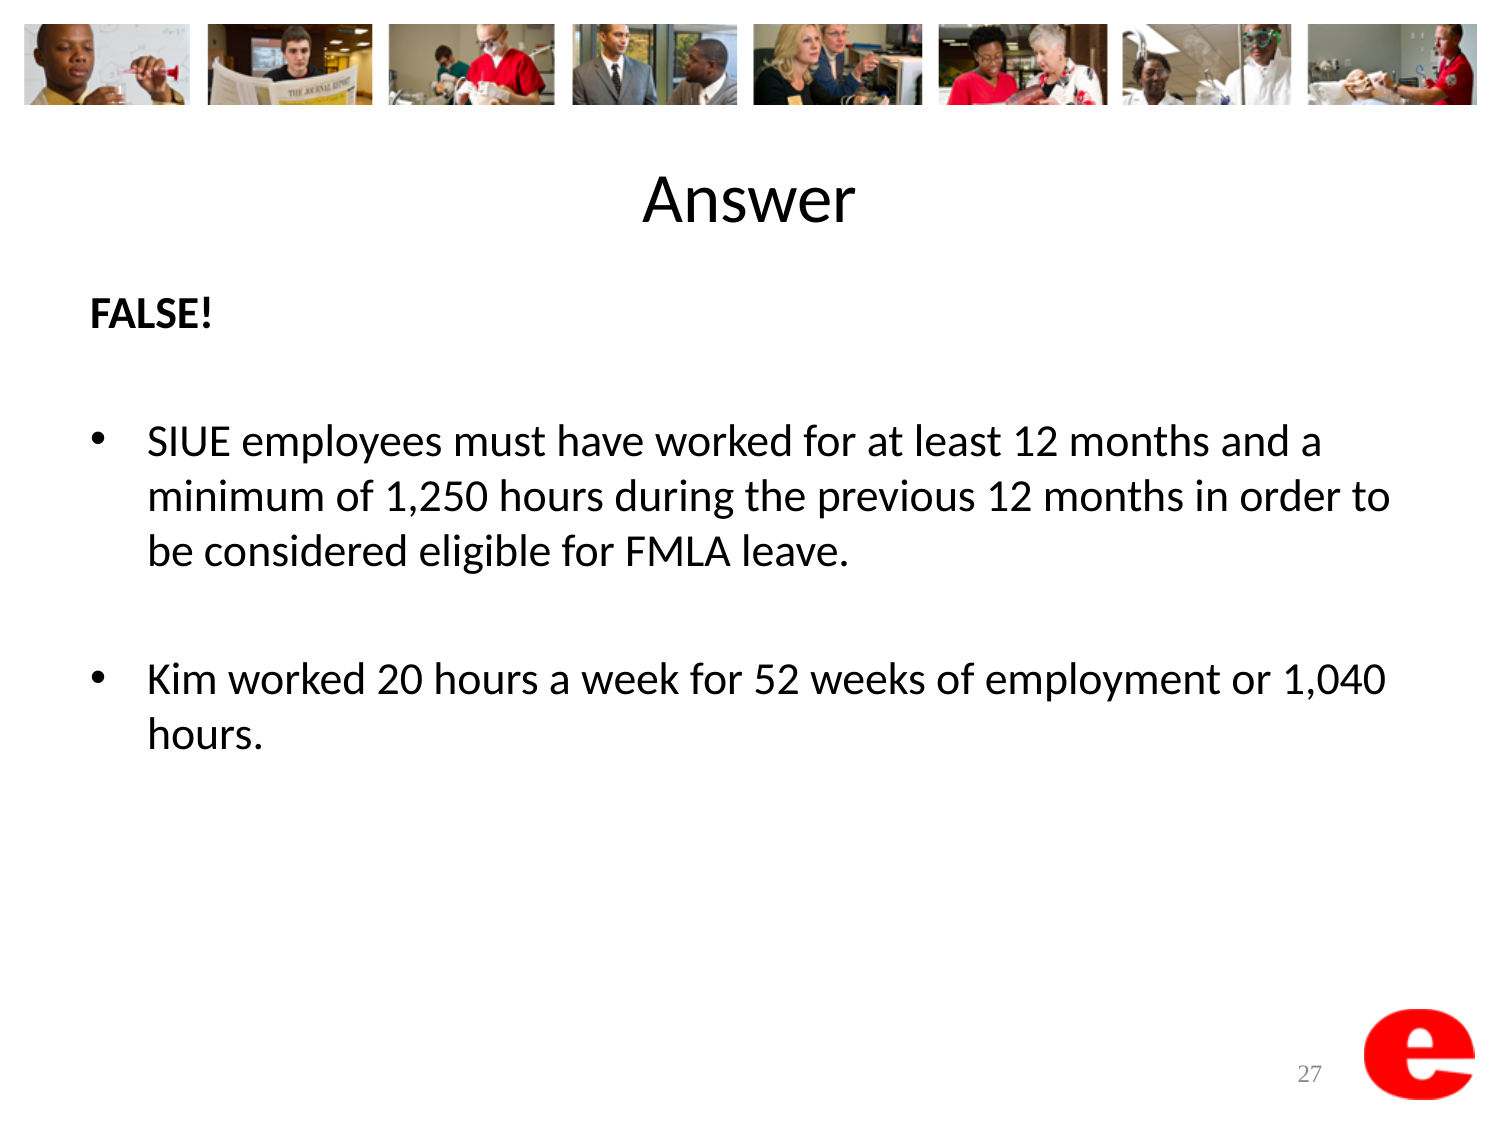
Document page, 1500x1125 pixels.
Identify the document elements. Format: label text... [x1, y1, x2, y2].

slide_number 27 [1074, 1042, 1338, 1103]
title Answer [75, 125, 1425, 263]
picture [1364, 1009, 1475, 1100]
list FALSE! SIUE employees must have worked for at least 12 months and a minimum of 1,250 hours during the previous 12 months in order to be considered eligible for FMLA leave. Kim worked 20 hours a week for 52 weeks of employment or 1,040 hours. [75, 275, 1425, 1018]
picture [24, 24, 1477, 105]
